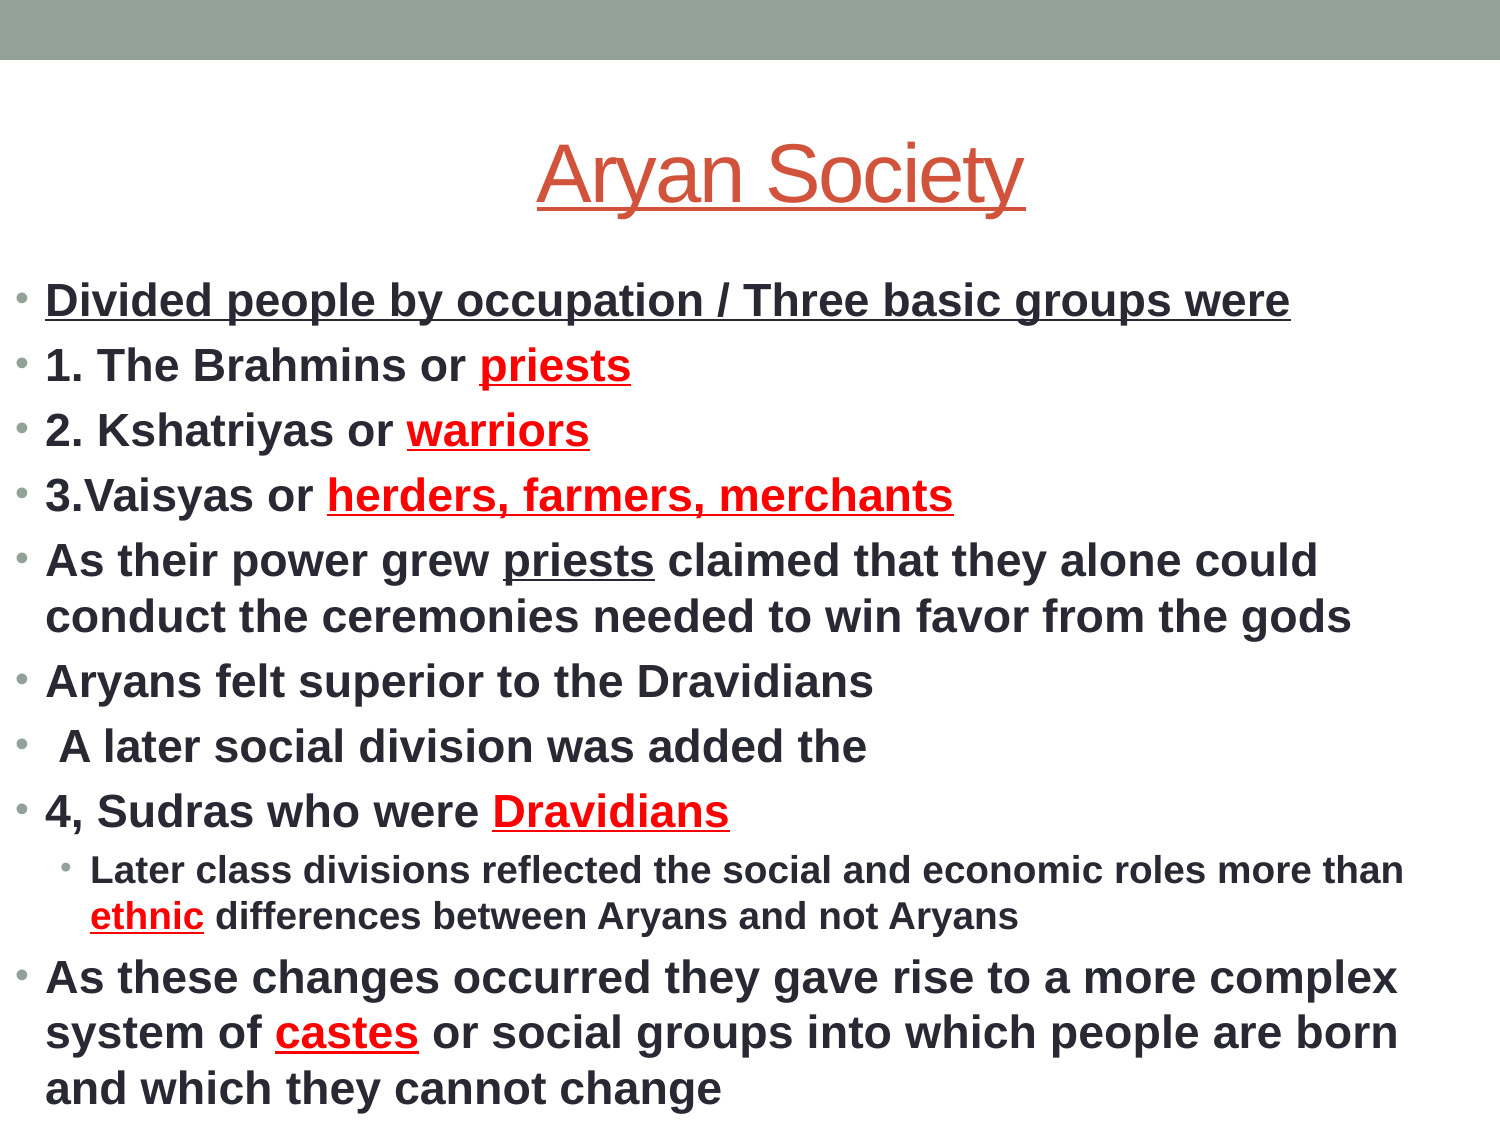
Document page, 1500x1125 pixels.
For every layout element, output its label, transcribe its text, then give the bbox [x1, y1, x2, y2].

list Divided people by occupation / Three basic groups were 1. The Brahmins or priests 2. Kshatriyas or warriors 3.Vaisyas or herders, farmers, merchants As their power grew priests claimed that they alone could conduct the ceremonies needed to win favor from the gods Aryans felt superior to the Dravidians A later social division was added the 4, Sudras who were Dravidians Later class divisions reflected the social and economic roles more than ethnic differences between Aryans and not Aryans As these changes occurred they gave rise to a more complex system of castes or social groups into which people are born and which they cannot change [0, 262, 1500, 1125]
title Aryan Society [75, 87, 1425, 250]
